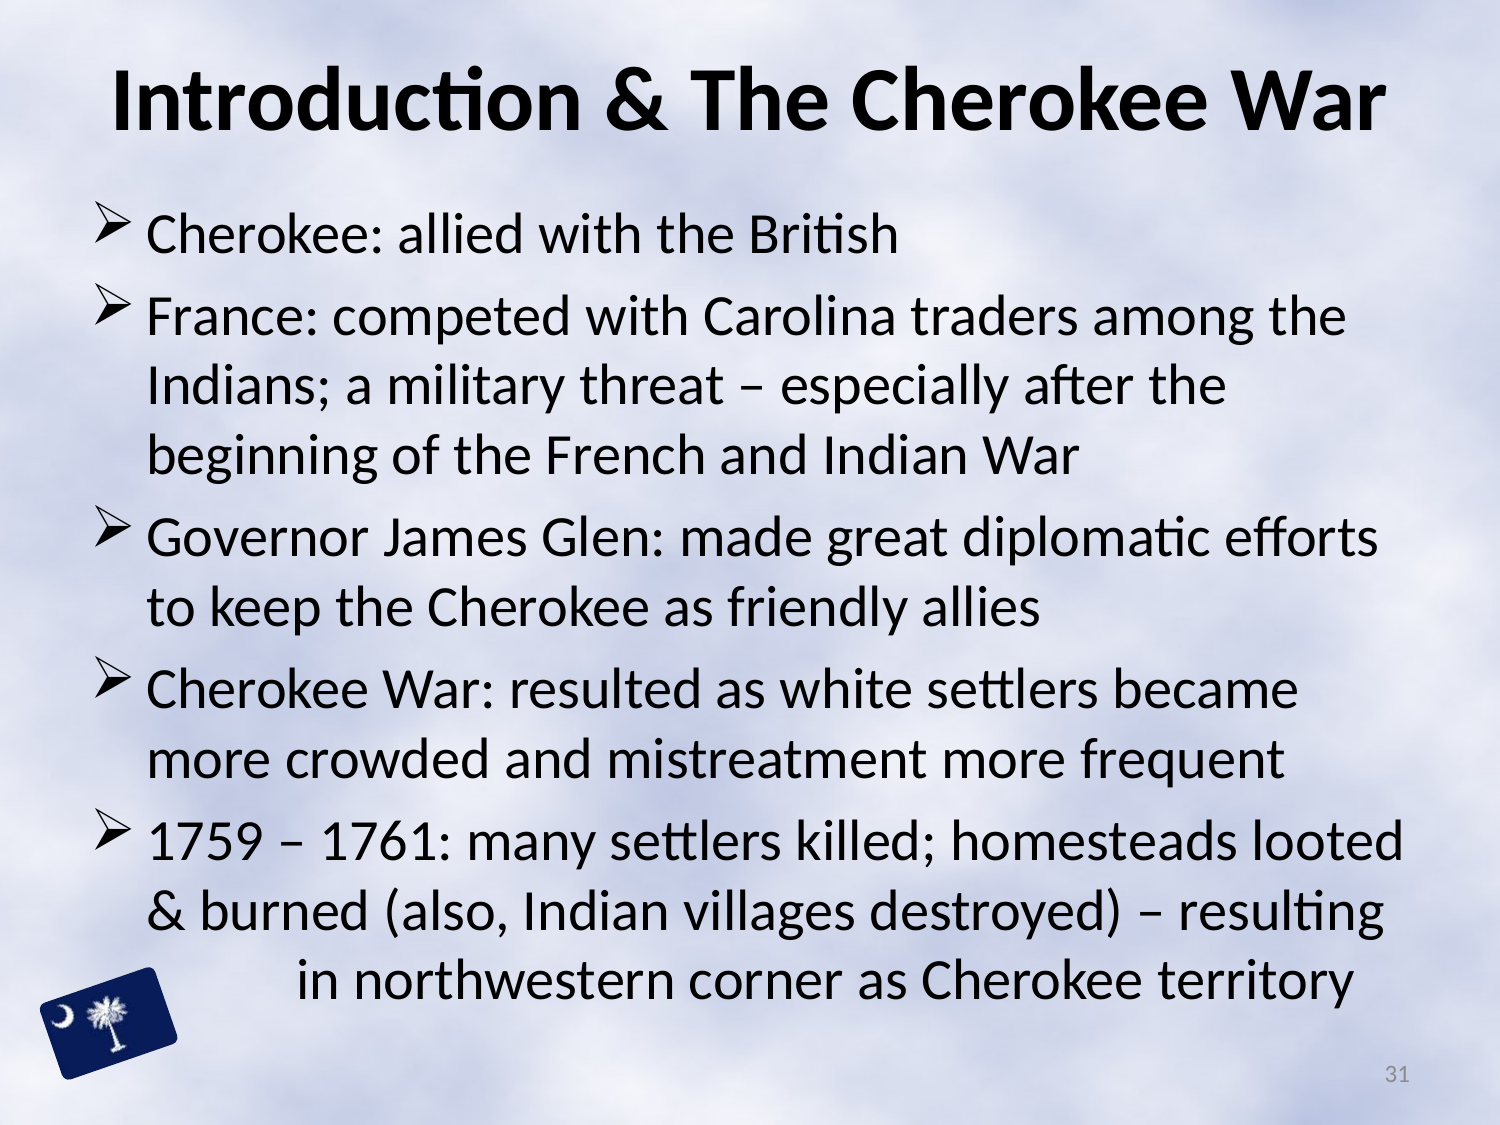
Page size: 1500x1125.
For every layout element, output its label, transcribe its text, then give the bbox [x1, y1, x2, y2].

slide_number 31 [1074, 1042, 1425, 1103]
list Cherokee: allied with the British France: competed with Carolina traders among the Indians; a military threat – especially after the beginning of the French and Indian War Governor James Glen: made great diplomatic efforts to keep the Cherokee as friendly allies Cherokee War: resulted as white settlers became more crowded and mistreatment more frequent 1759 – 1761: many settlers killed; homesteads looted & burned (also, Indian villages destroyed) – resulting in northwestern corner as Cherokee territory [74, 188, 1426, 1026]
title Introduction & The Cherokee War [74, 0, 1426, 188]
picture [0, 0, 1500, 1125]
